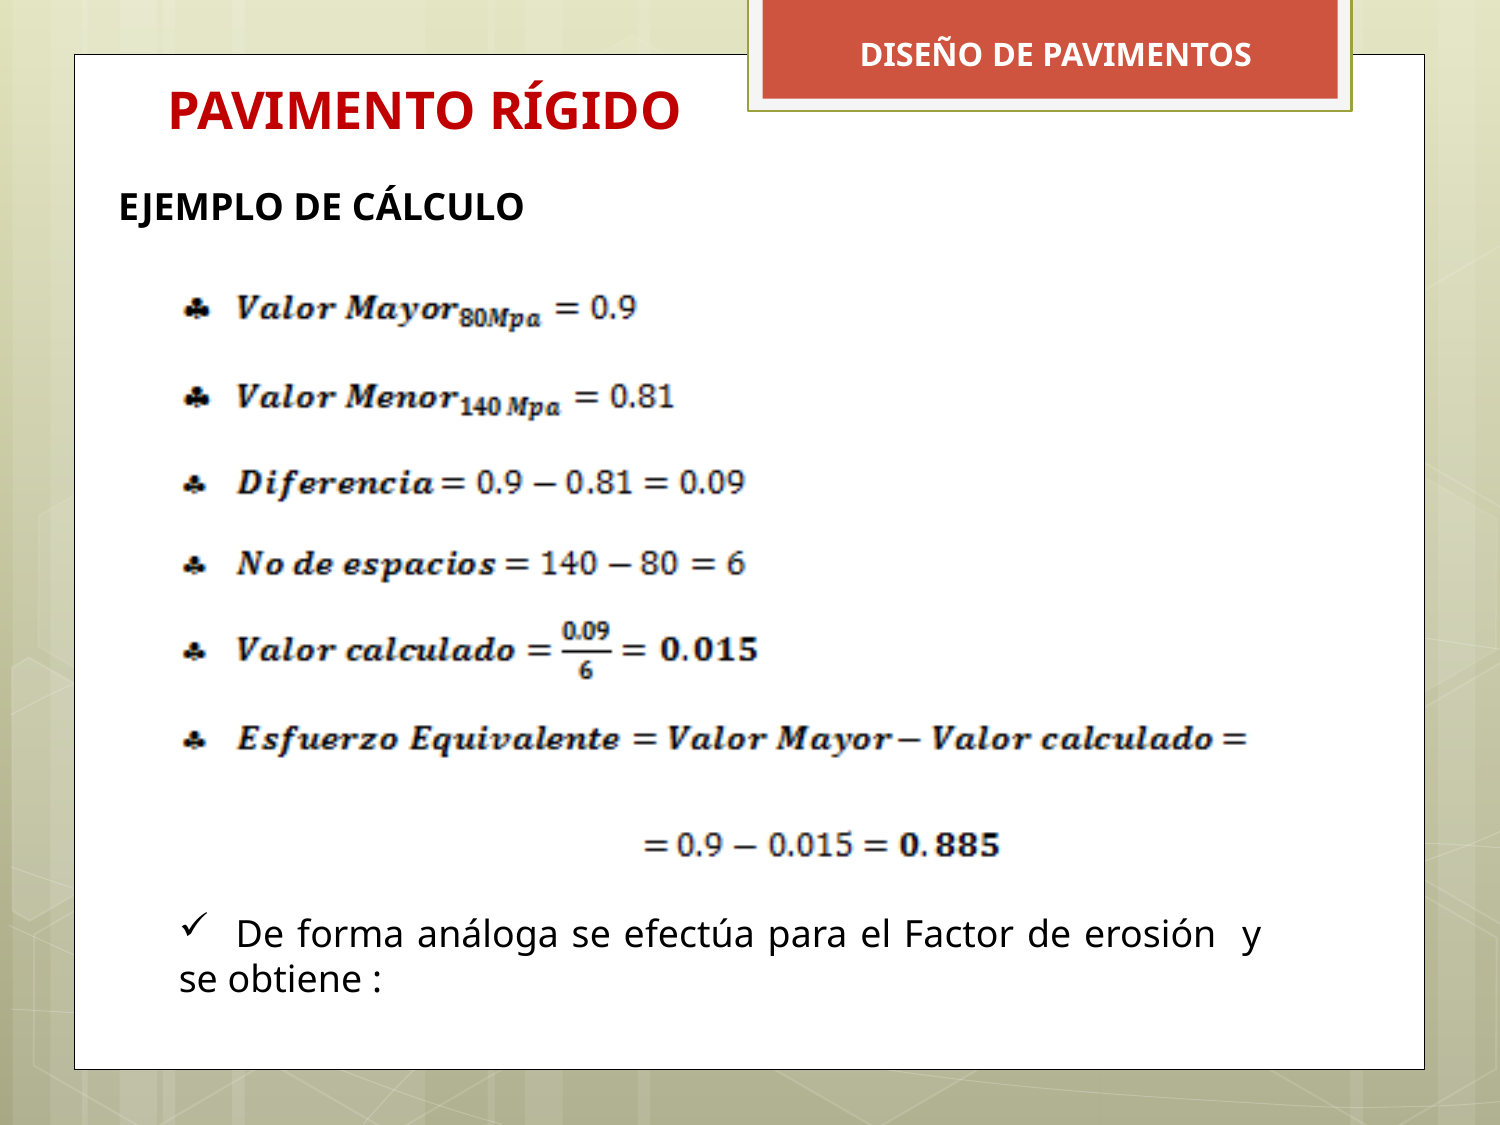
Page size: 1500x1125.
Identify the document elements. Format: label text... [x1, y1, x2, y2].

text_box EJEMPLO DE CÁLCULO [93, 175, 1207, 236]
picture [140, 257, 1384, 891]
text_box PAVIMENTO RÍGIDO [46, 70, 803, 165]
text_box DISEÑO DE PAVIMENTOS [844, 1, 1270, 80]
text_box De forma análoga se efectúa para el Factor de erosión y se obtiene : [163, 902, 1278, 1008]
